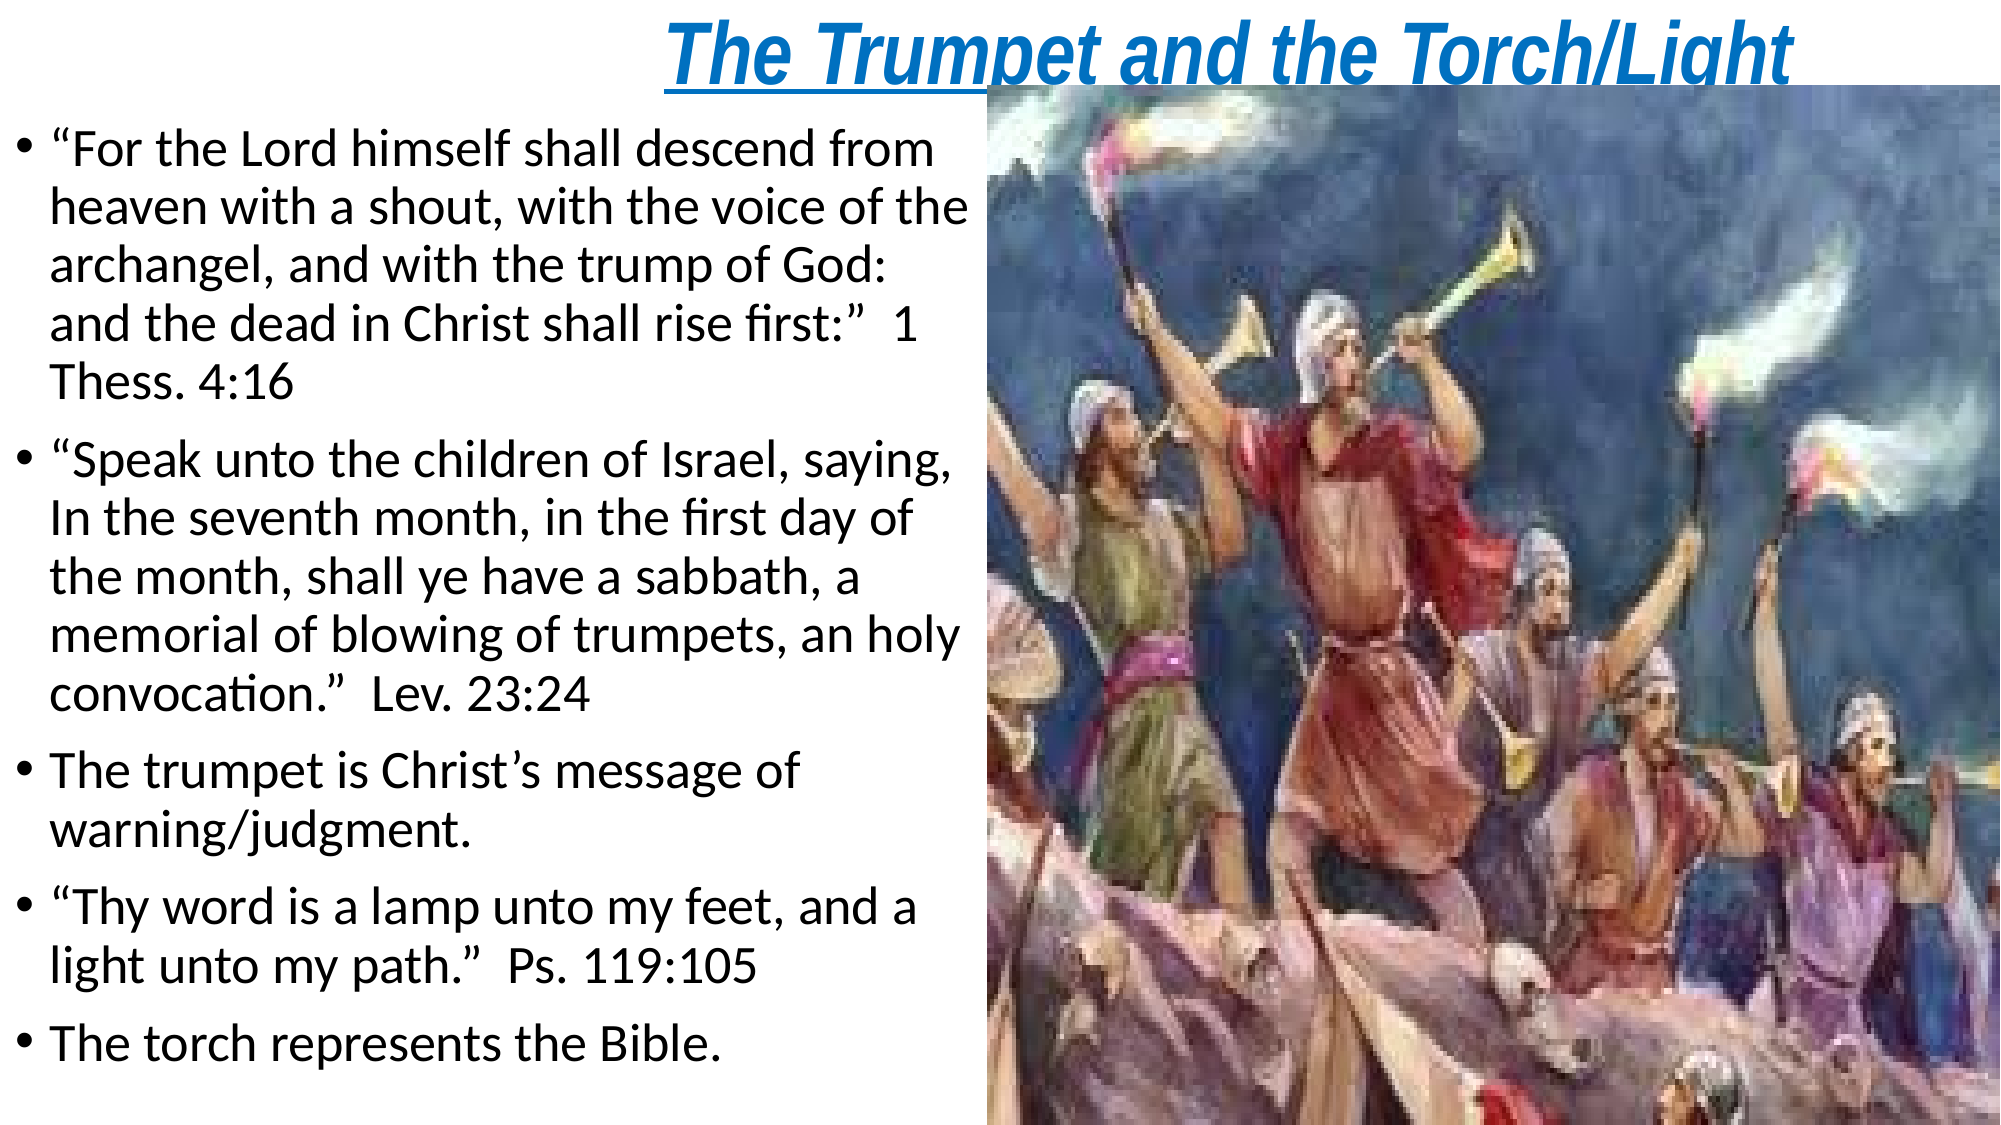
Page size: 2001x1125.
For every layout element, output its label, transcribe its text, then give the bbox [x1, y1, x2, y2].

title The Trumpet and the Torch/Light [137, 0, 1863, 111]
list “For the Lord himself shall descend from heaven with a shout, with the voice of the archangel, and with the trump of God: and the dead in Christ shall rise first:” 1 Thess. 4:16 “Speak unto the children of Israel, saying, In the seventh month, in the first day of the month, shall ye have a sabbath, a memorial of blowing of trumpets, an holy convocation.” Lev. 23:24 The trumpet is Christ’s message of warning/judgment. “Thy word is a lamp unto my feet, and a light unto my path.” Ps. 119:105 The torch represents the Bible. [0, 111, 987, 1125]
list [987, 85, 2000, 1125]
